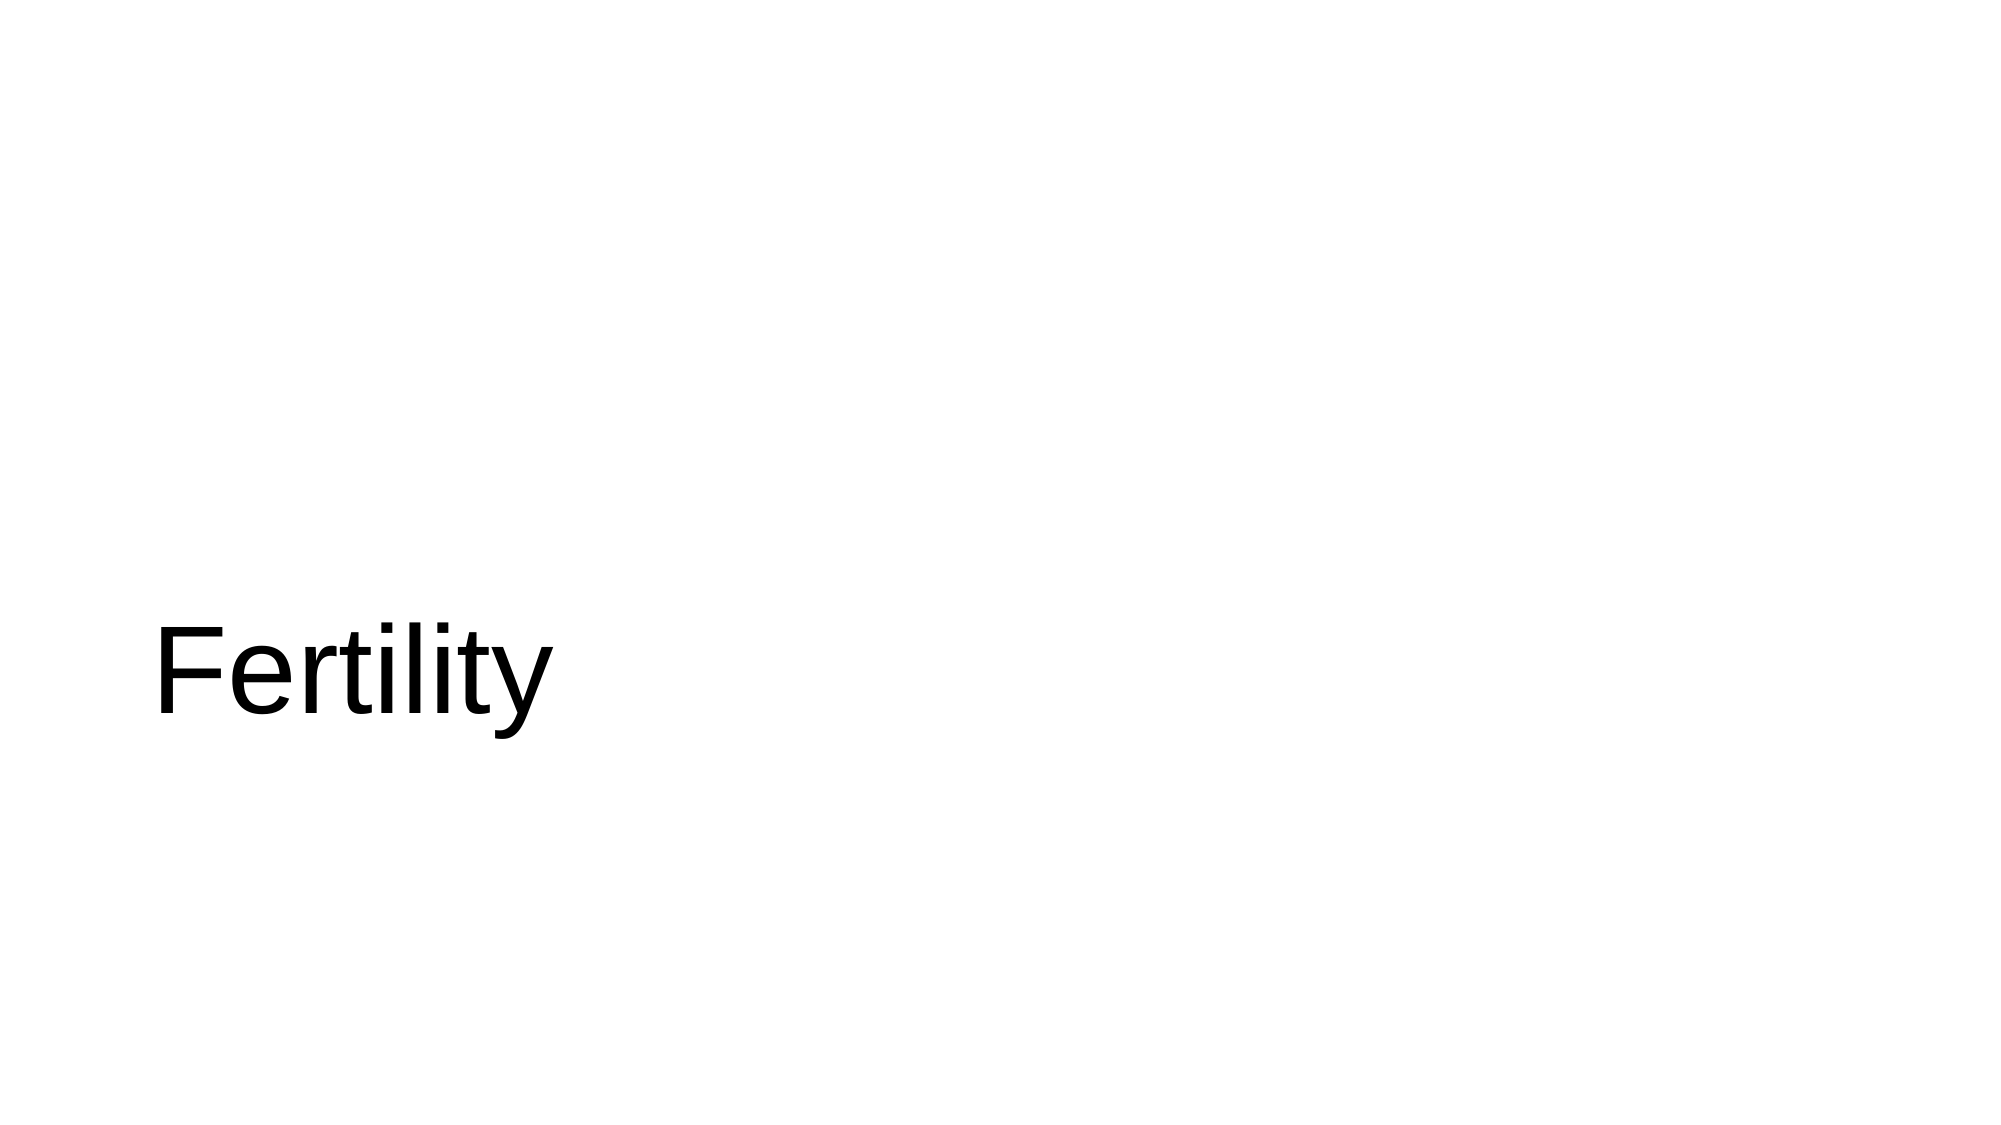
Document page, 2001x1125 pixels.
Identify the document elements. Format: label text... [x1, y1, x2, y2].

title Fertility [136, 280, 1862, 749]
